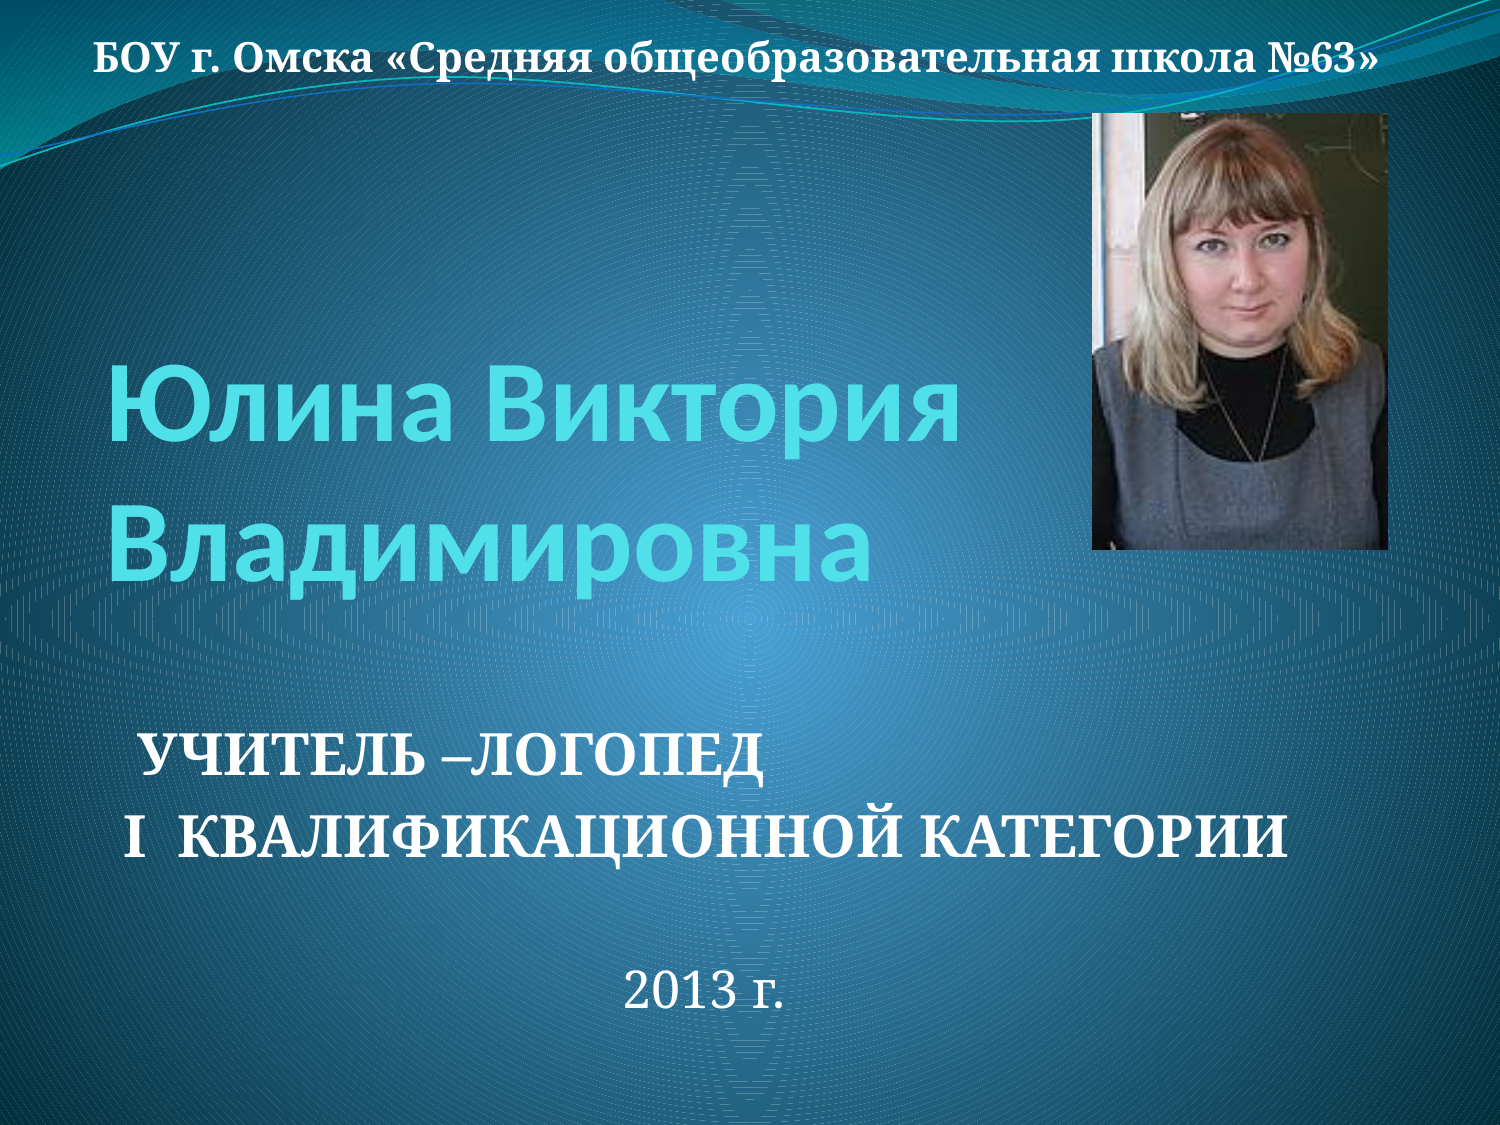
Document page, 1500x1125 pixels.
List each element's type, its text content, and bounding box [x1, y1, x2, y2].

subtitle УЧИТЕЛЬ –ЛОГОПЕД I КВАЛИФИКАЦИОННОЙ КАТЕГОРИИ [123, 632, 1483, 859]
text_box БОУ г. Омска «Средняя общеобразовательная школа №63» [81, 23, 1394, 82]
title Юлина Виктория Владимировна [105, 304, 1394, 605]
text_box 2013 г. [609, 960, 832, 1028]
picture [1092, 113, 1389, 550]
table_header год уровень [1085, 304, 1394, 561]
